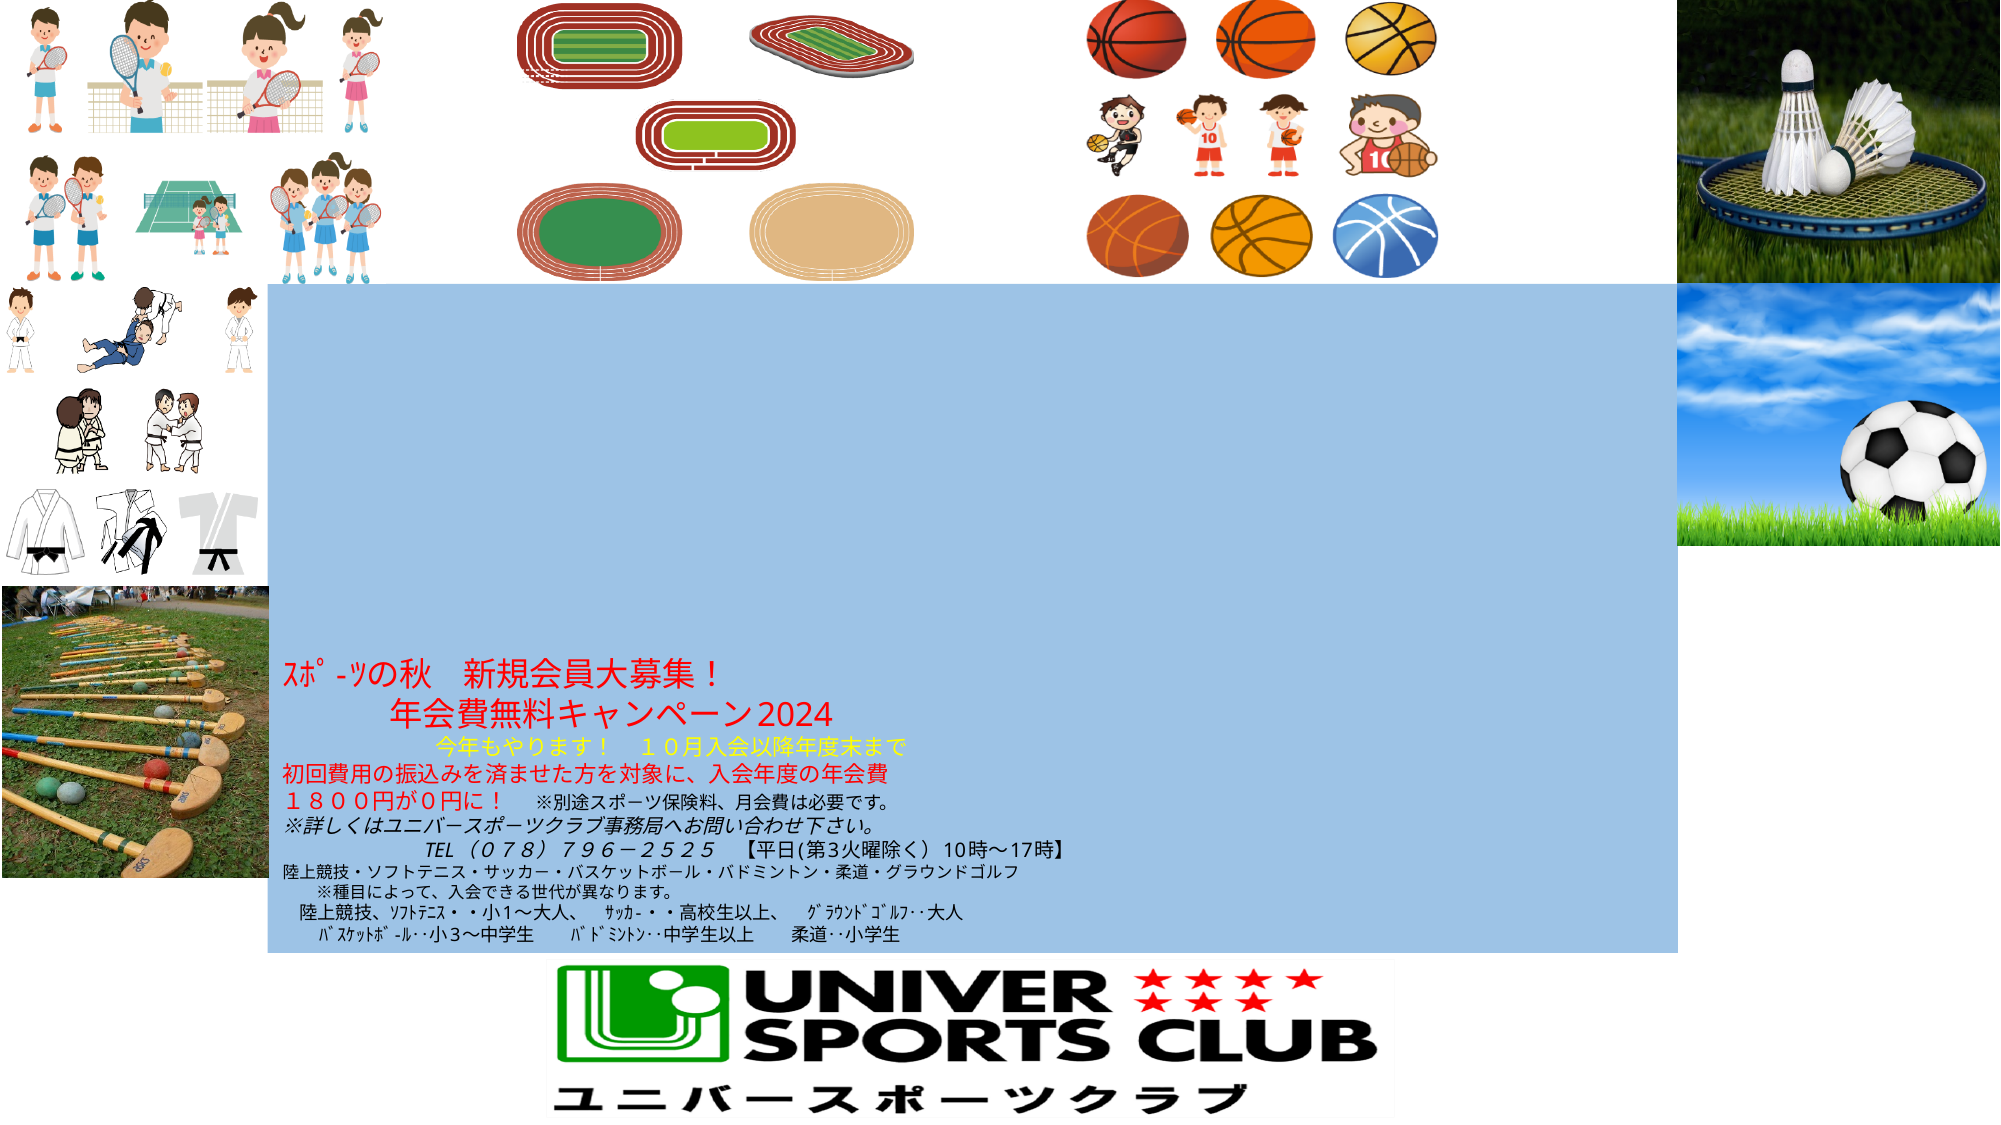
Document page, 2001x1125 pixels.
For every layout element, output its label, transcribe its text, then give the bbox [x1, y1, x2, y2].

picture [25, 0, 386, 284]
picture [1677, 0, 2000, 546]
picture [2, 586, 269, 878]
subtitle [249, 908, 1750, 1070]
picture [6, 287, 258, 575]
picture [517, 2, 914, 281]
picture [546, 959, 1395, 1118]
title ｽﾎﾟ-ﾂの秋 新規会員大募集！ 年会費無料キャンペーン2024 今年もやります！ １０月入会以降年度末まで 初回費用の振込みを済ませた方を対象に、入会年度の年会費 １８００円が０円に！ ※別途スポ－ツ保険料、月会費は必要です。 ※詳しくはユニバ－スポ－ツクラブ事務局へお問い合わせ下さい。 TEL（０７８）７９６－２５２５ 【平日(第3火曜除く）10時～17時】 陸上競技・ソフトテニス・サッカ－・バスケットボ－ル・バドミントン・柔道・グラウンドゴルフ ※種目によって、入会できる世代が異なります。 陸上競技、ｿﾌﾄﾃﾆｽ・・小1～大人、 ｻｯｶ-・・高校生以上、 ｸﾞﾗｳﾝﾄﾞｺﾞﾙﾌ‥大人 ﾊﾞｽｹｯﾄﾎﾞ-ﾙ‥小3～中学生 ﾊﾞﾄﾞﾐﾝﾄﾝ‥中学生以上 柔道‥小学生 [267, 283, 1678, 908]
picture [1082, 0, 1442, 278]
text_box [323, 958, 895, 1116]
